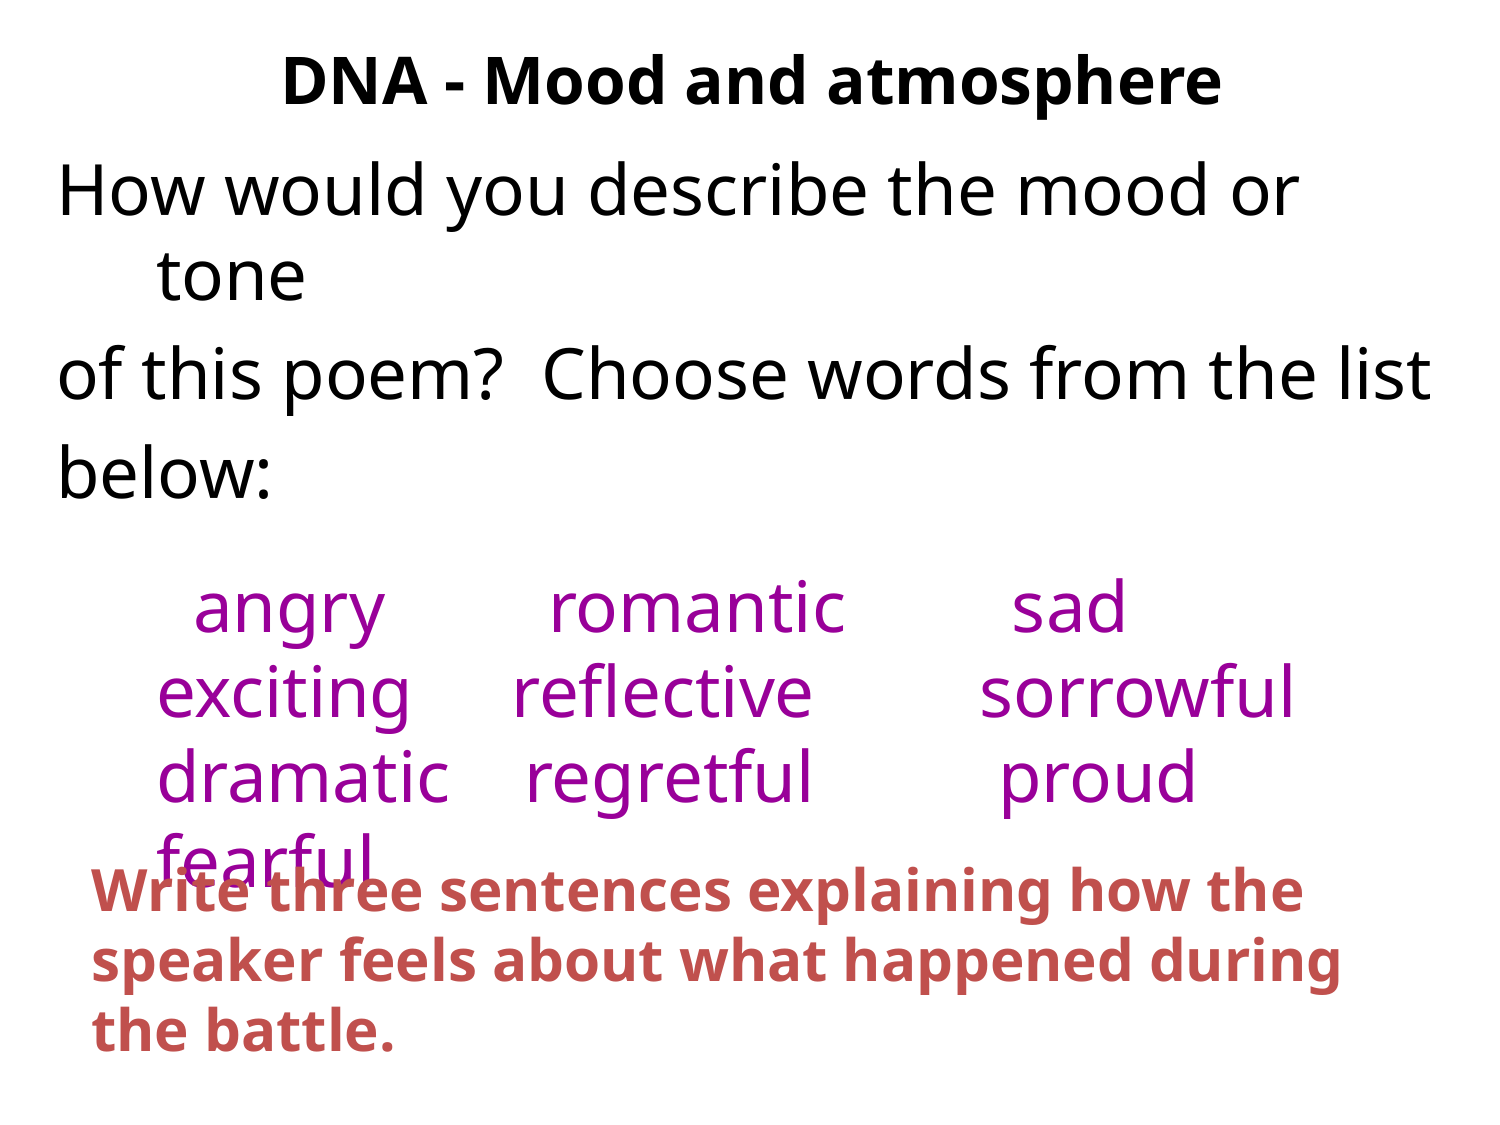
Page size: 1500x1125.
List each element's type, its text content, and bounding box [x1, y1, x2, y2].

title DNA - Mood and atmosphere [76, 31, 1427, 126]
list How would you describe the mood or tone of this poem? Choose words from the list below: angry romantic sad exciting reflective sorrowful dramatic regretful proud fearful [41, 137, 1471, 1094]
text_box Write three sentences explaining how the speaker feels about what happened during the battle. [76, 846, 1400, 1071]
